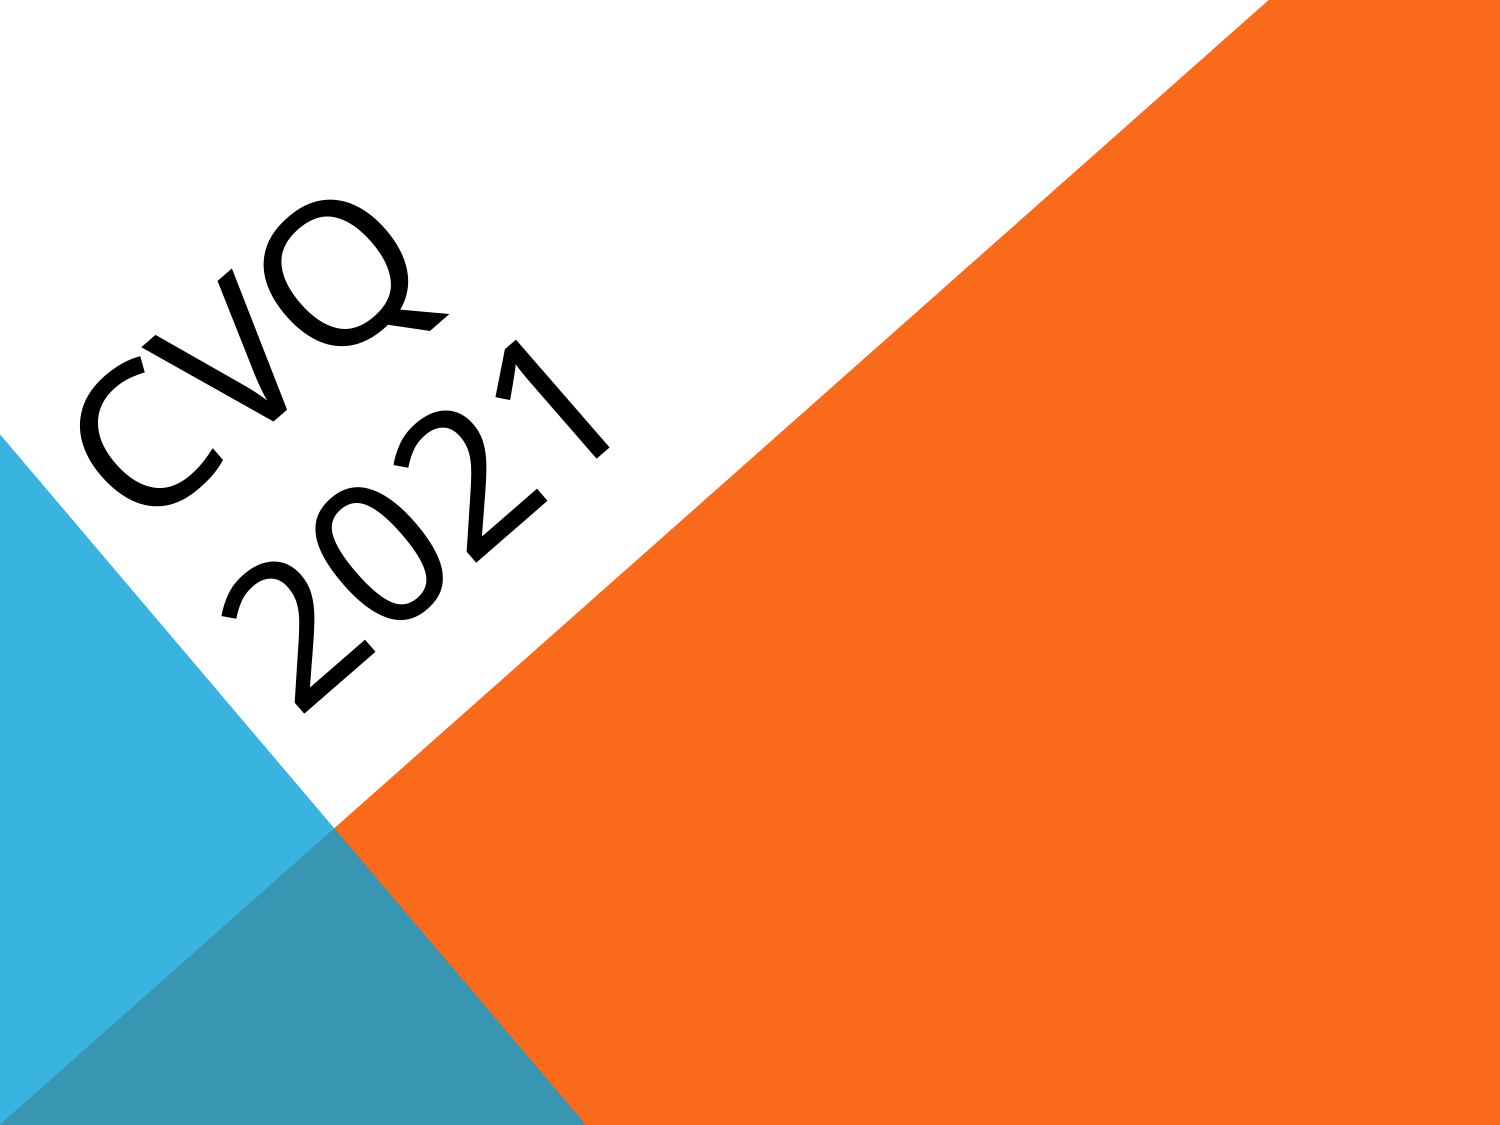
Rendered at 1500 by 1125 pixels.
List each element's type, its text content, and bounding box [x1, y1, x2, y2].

title CVQ 2021 [183, 3, 1013, 762]
